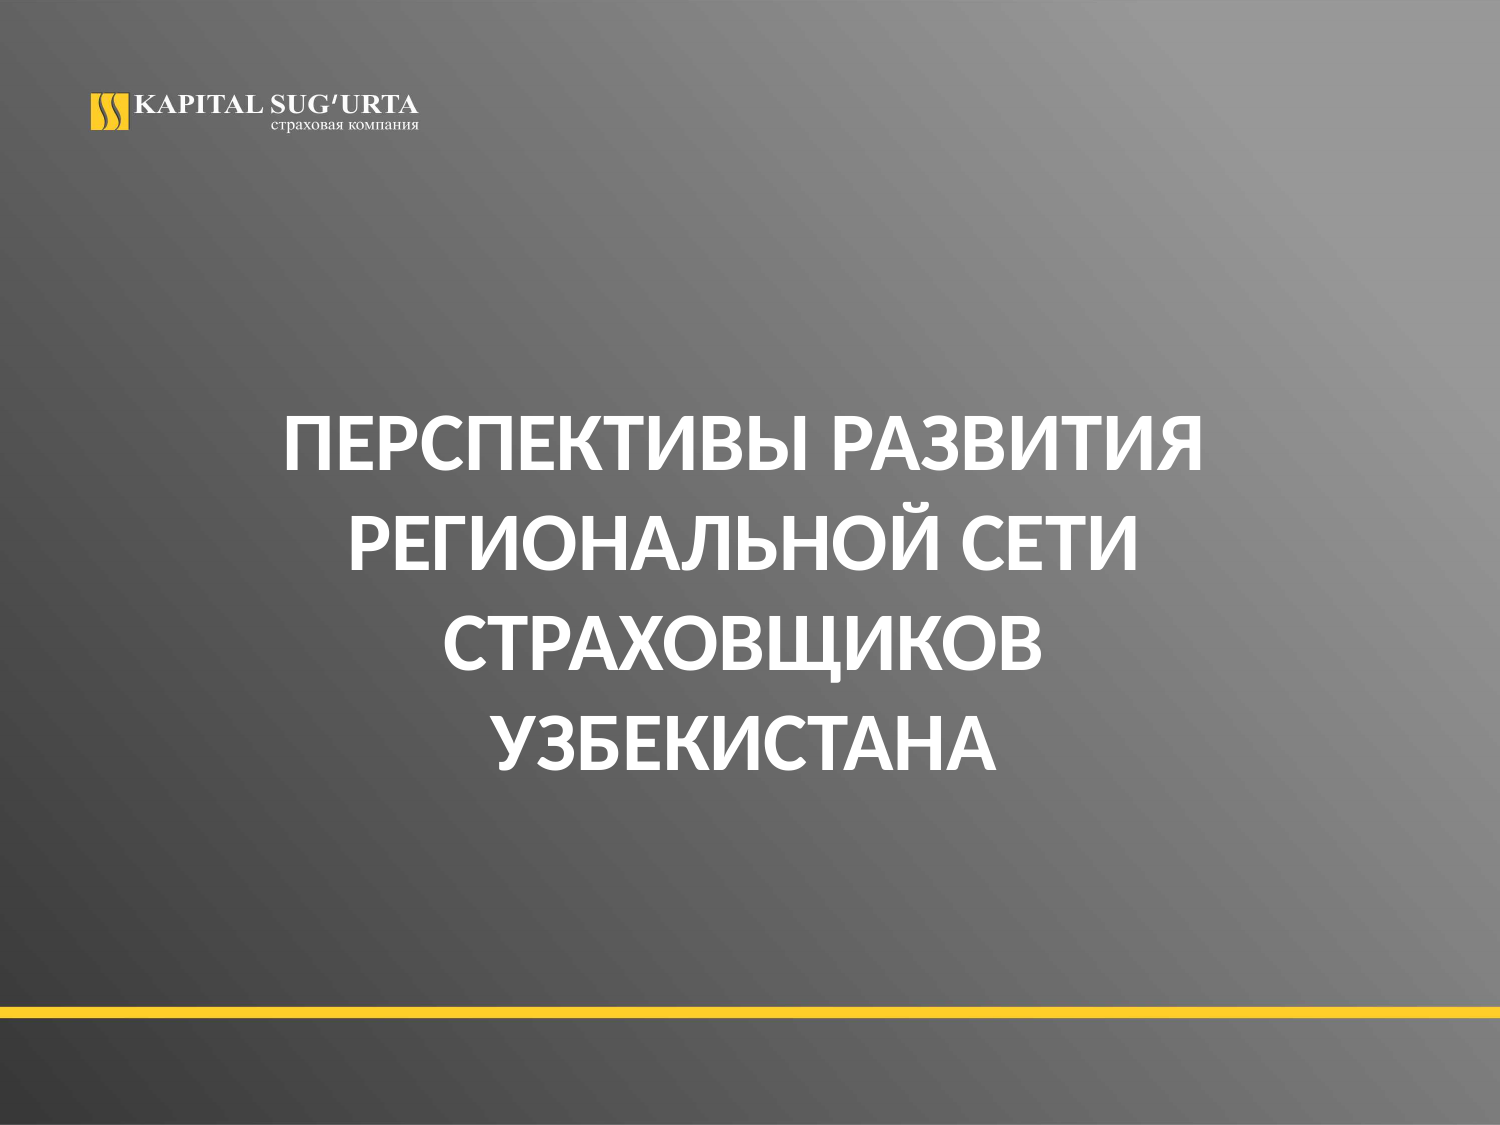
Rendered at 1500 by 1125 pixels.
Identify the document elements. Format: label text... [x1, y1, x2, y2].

picture [0, 0, 1500, 1125]
text_box ПЕРСПЕКТИВЫ РАЗВИТИЯ РЕГИОНАЛЬНОЙ СЕТИ СТРАХОВЩИКОВ УЗБЕКИСТАНА [182, 379, 1306, 795]
